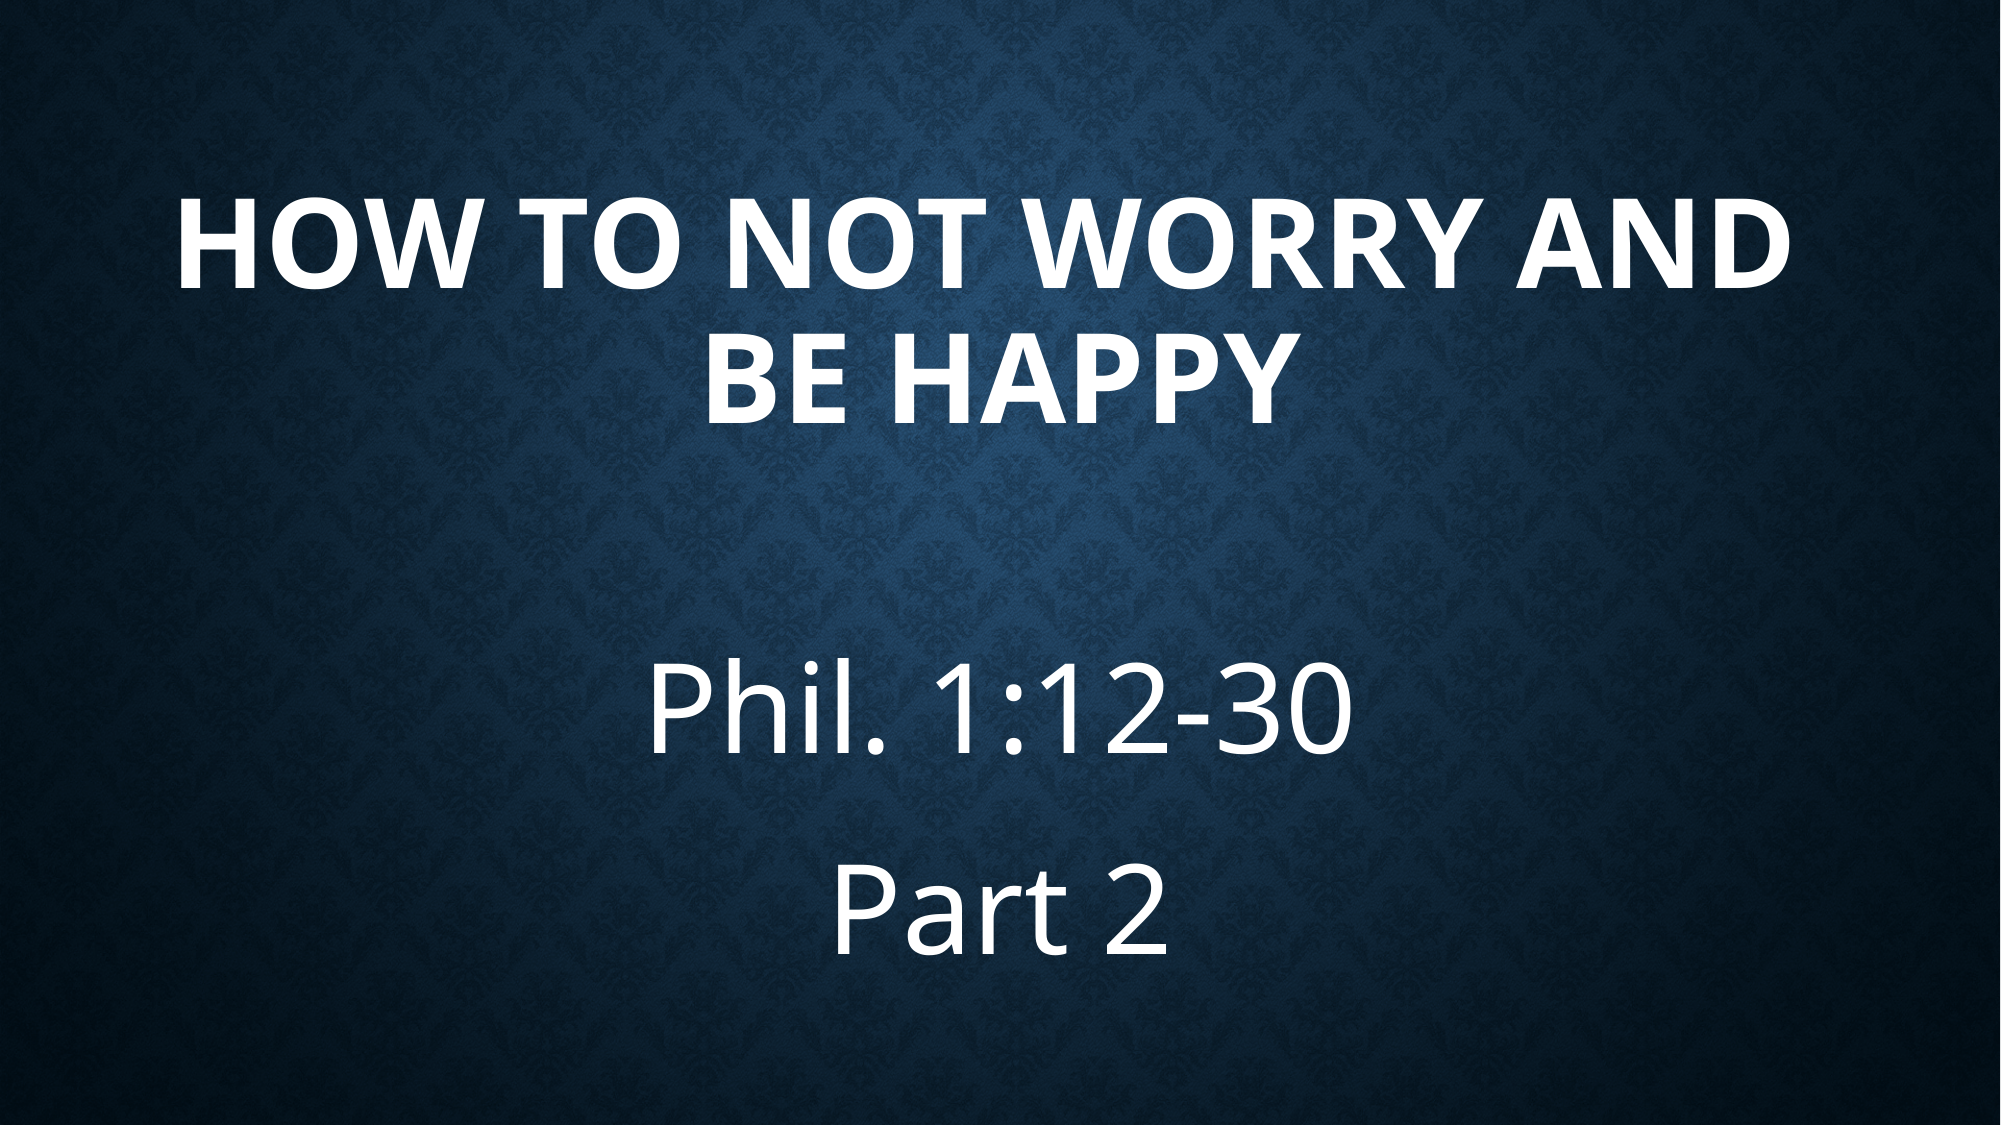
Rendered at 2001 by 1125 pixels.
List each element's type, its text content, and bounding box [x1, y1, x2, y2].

text_box Phil. 1:12-30 Part 2 [261, 590, 1739, 1059]
title How to not worry and be happy [0, 66, 2000, 459]
